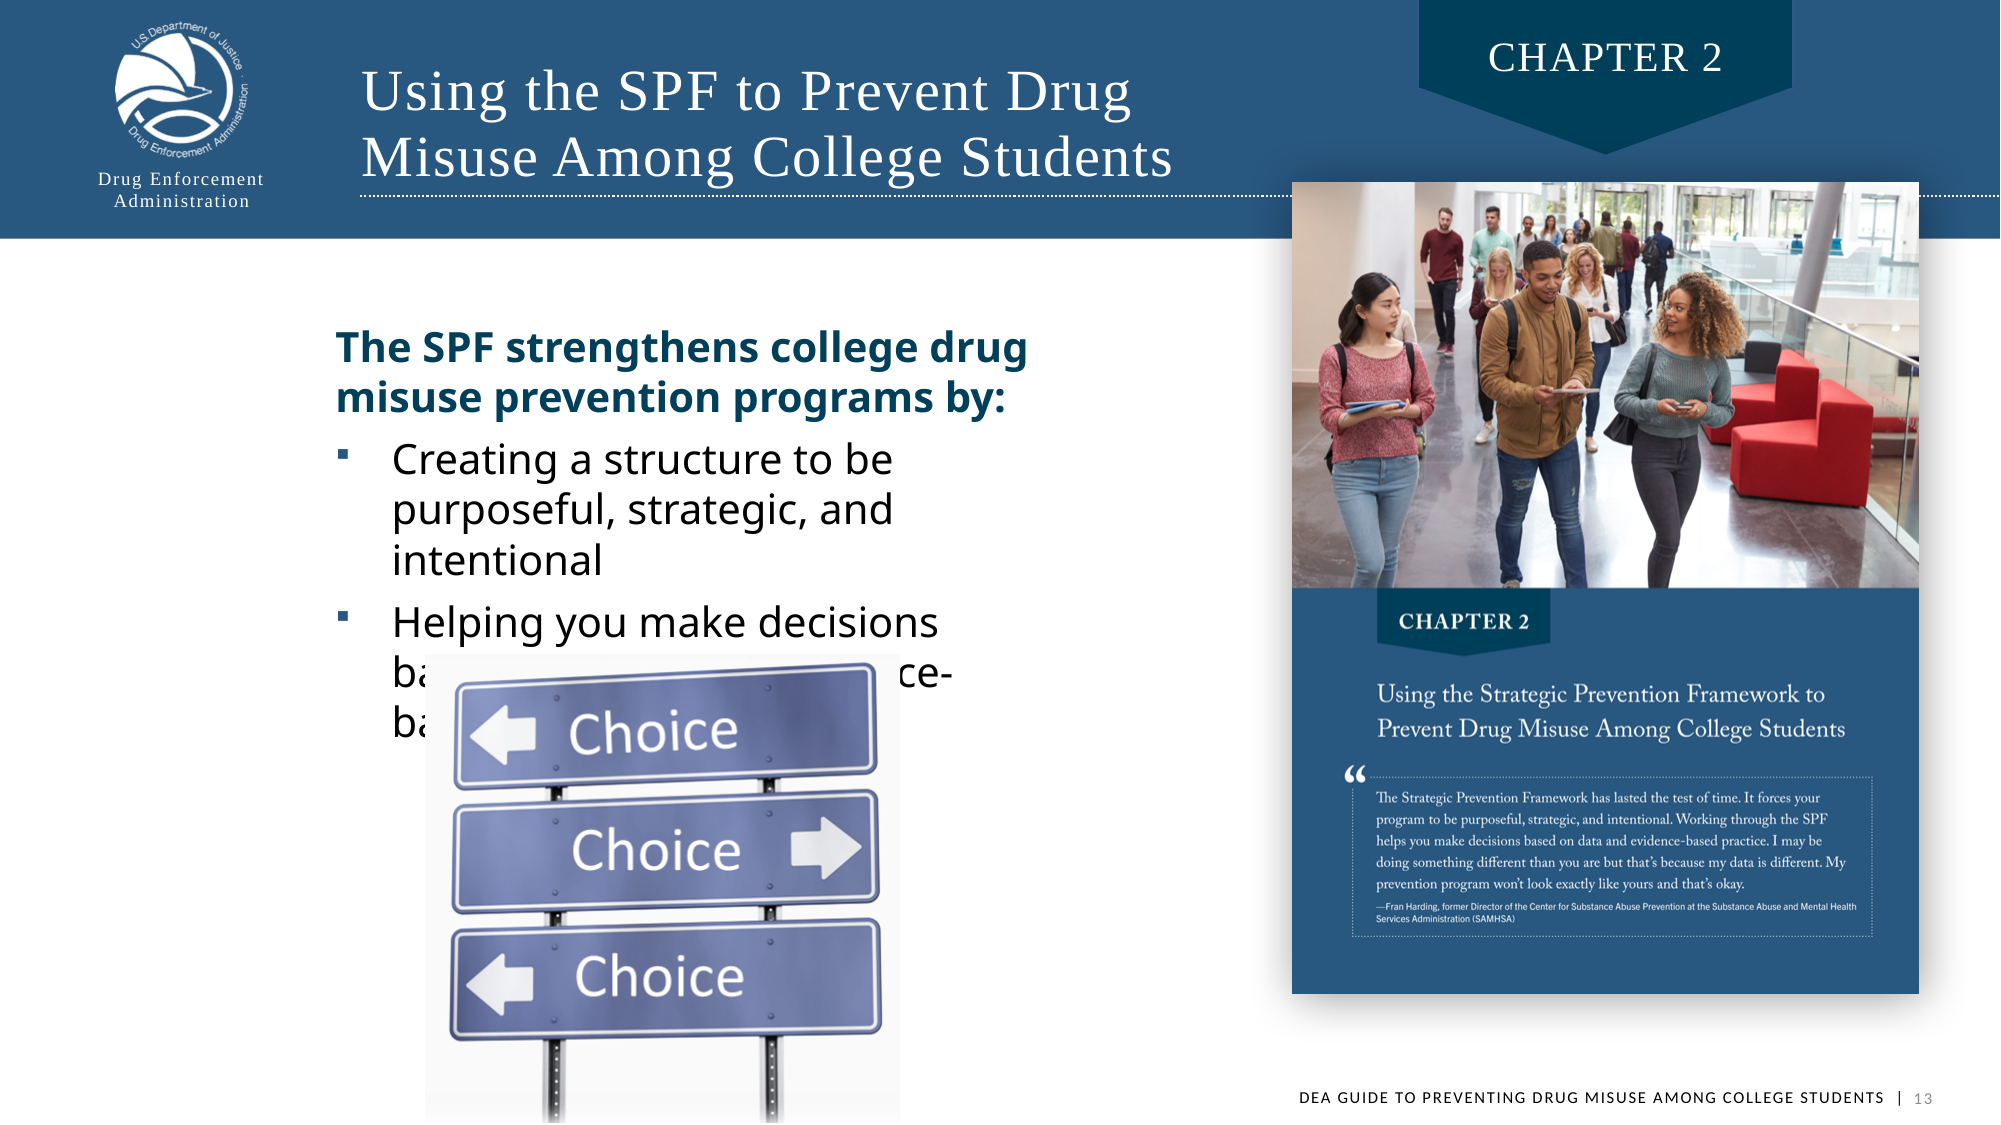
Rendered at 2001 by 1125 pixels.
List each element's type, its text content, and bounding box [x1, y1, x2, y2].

slide_number 13 [1890, 1068, 1948, 1125]
picture [424, 654, 901, 1123]
list The SPF strengthens college drug misuse prevention programs by: Creating a structure to be purposeful, strategic, and intentional Helping you make decisions based on data and evidence-based practices [320, 313, 1067, 684]
picture [115, 21, 248, 158]
title Using the SPF to Prevent Drug Misuse Among College Students [346, 46, 1200, 197]
footer DEA GUIDE TO PREVENTING DRUG MISUSE AMONG COLLEGE STUDENTS | [1278, 1075, 1890, 1118]
picture [1292, 182, 1919, 994]
